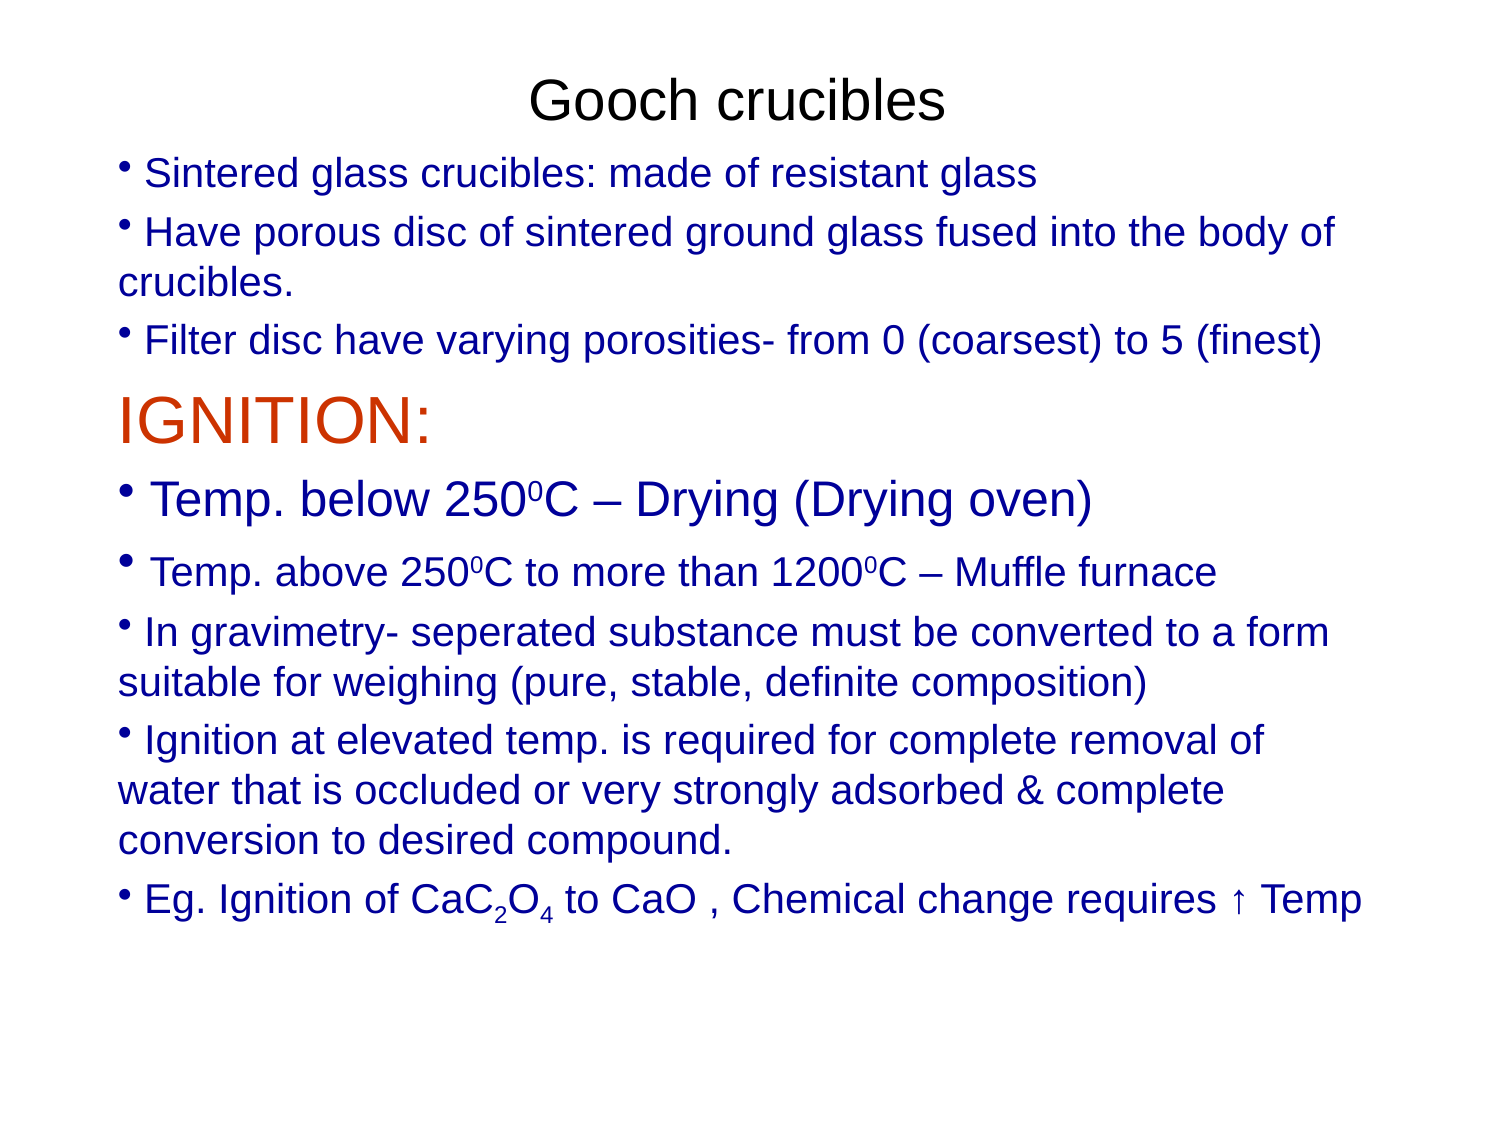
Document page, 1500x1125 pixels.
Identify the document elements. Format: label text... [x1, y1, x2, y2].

subtitle Sintered glass crucibles: made of resistant glass Have porous disc of sintered ground glass fused into the body of crucibles. Filter disc have varying porosities- from 0 (coarsest) to 5 (finest) IGNITION: Temp. below 2500C – Drying (Drying oven) Temp. above 2500C to more than 12000C – Muffle furnace In gravimetry- seperated substance must be converted to a form suitable for weighing (pure, stable, definite composition) Ignition at elevated temp. is required for complete removal of water that is occluded or very strongly adsorbed & complete conversion to desired compound. Eg. Ignition of CaC2O4 to CaO , Chemical change requires ↑ Temp [102, 138, 1393, 990]
title Gooch crucibles [92, 51, 1384, 144]
